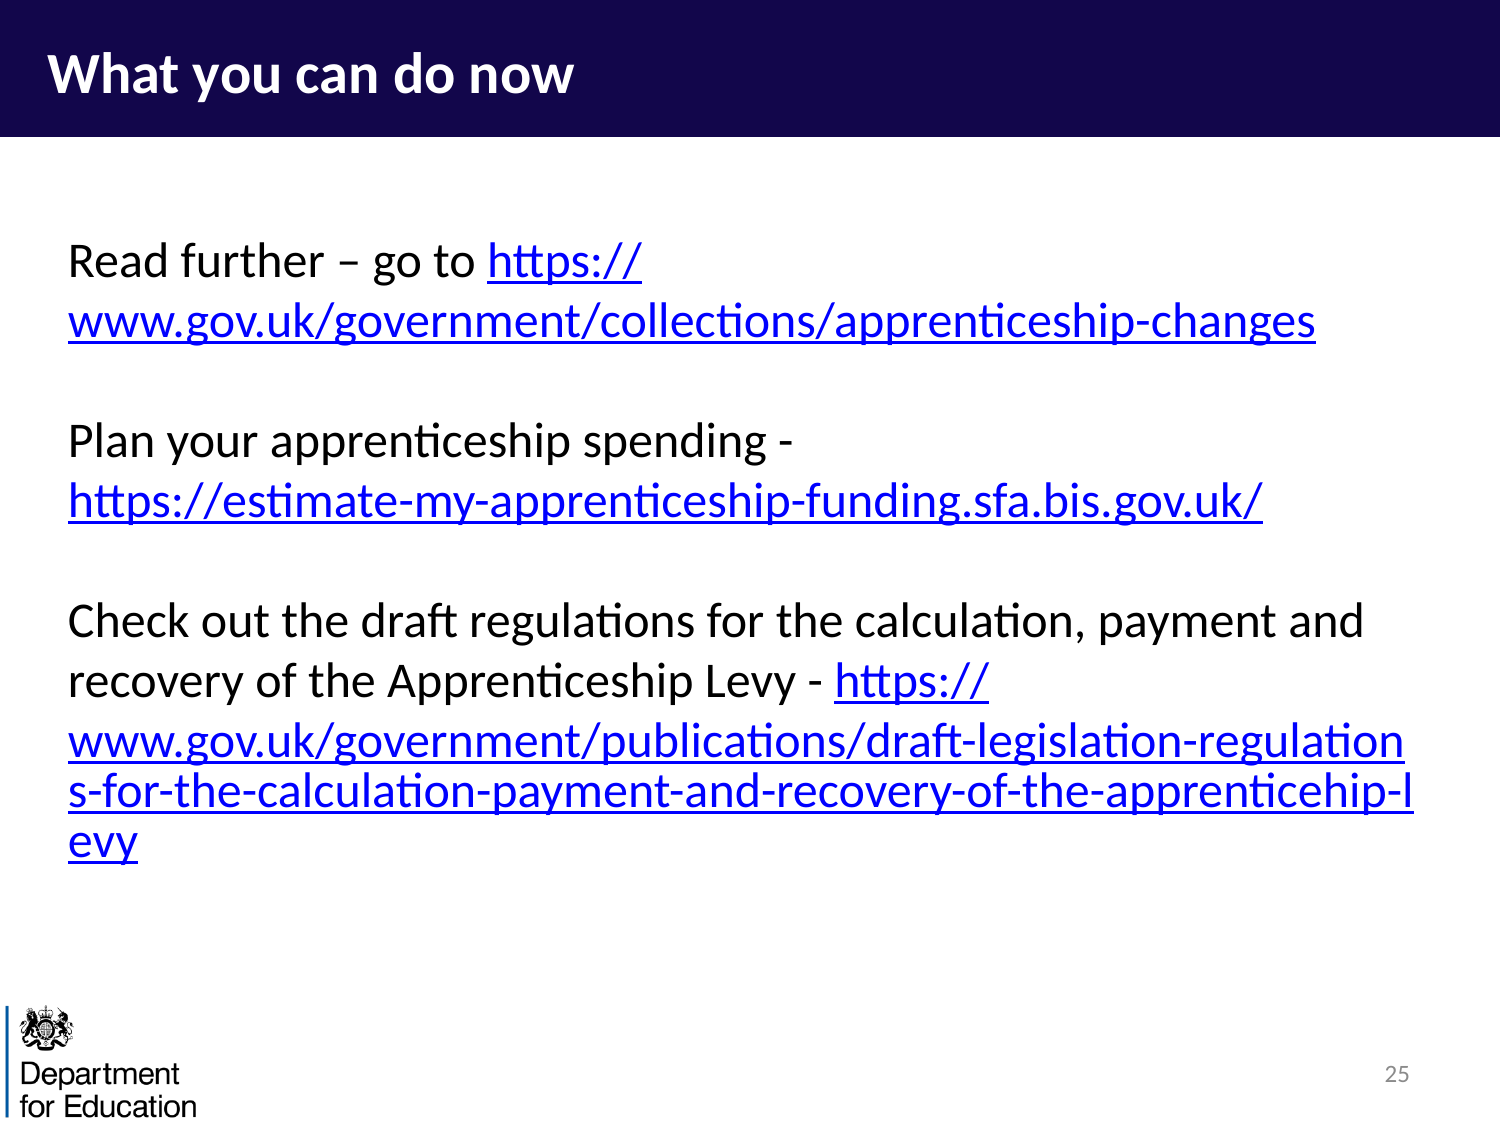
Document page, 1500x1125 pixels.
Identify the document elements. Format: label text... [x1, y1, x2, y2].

picture [5, 1004, 197, 1118]
slide_number 25 [1074, 1042, 1425, 1103]
text_box Read further – go to https://www.gov.uk/government/collections/apprenticeship-changes Plan your apprenticeship spending - https://estimate-my-apprenticeship-funding.sfa.bis.gov.uk/ Check out the draft regulations for the calculation, payment and recovery of the Apprenticeship Levy - https://www.gov.uk/government/publications/draft-legislation-regulations-for-the-calculation-payment-and-recovery-of-the-apprenticehip-levy [53, 219, 1436, 835]
picture [0, 0, 1500, 137]
